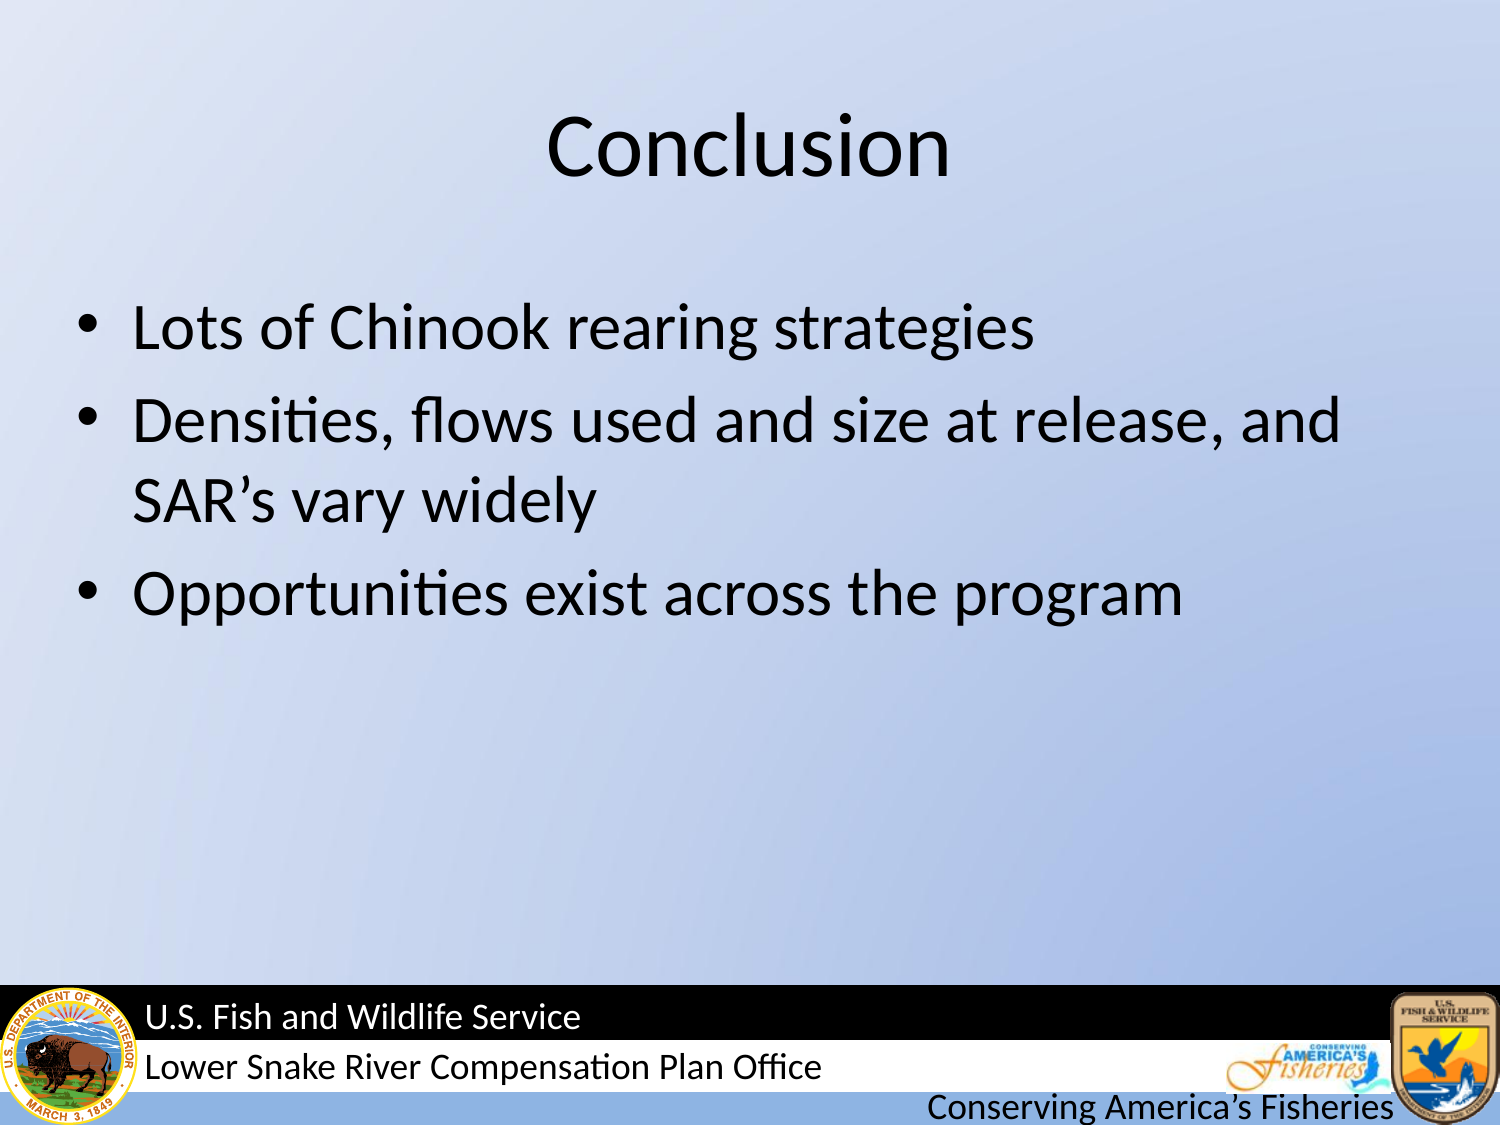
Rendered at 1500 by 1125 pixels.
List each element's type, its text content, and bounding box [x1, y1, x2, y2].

list Lots of Chinook rearing strategies Densities, flows used and size at release, and SAR’s vary widely Opportunities exist across the program [61, 275, 1412, 1000]
picture [0, 0, 1500, 985]
picture [1226, 992, 1500, 1125]
title Conclusion [75, 75, 1425, 205]
